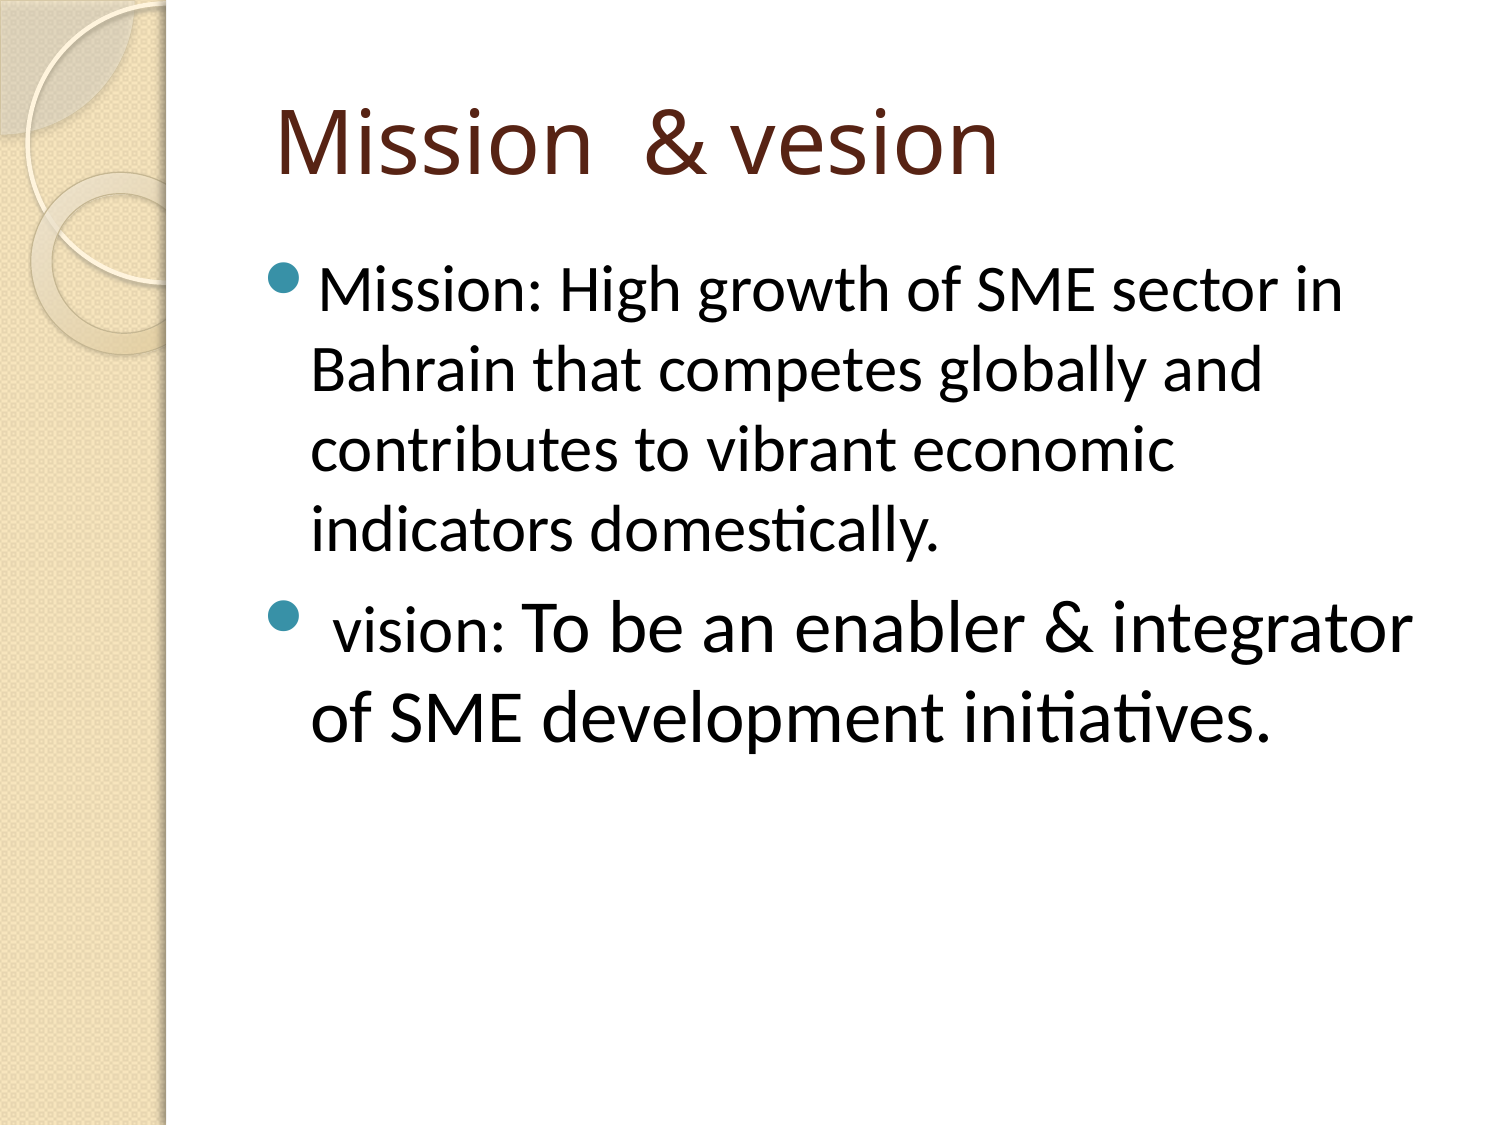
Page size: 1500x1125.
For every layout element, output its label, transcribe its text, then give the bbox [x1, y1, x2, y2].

list Mission: High growth of SME sector in Bahrain that competes globally and contributes to vibrant economic indicators domestically. vision: To be an enabler & integrator of SME development initiatives. [235, 237, 1466, 1025]
title Mission & vesion [235, 45, 1466, 233]
